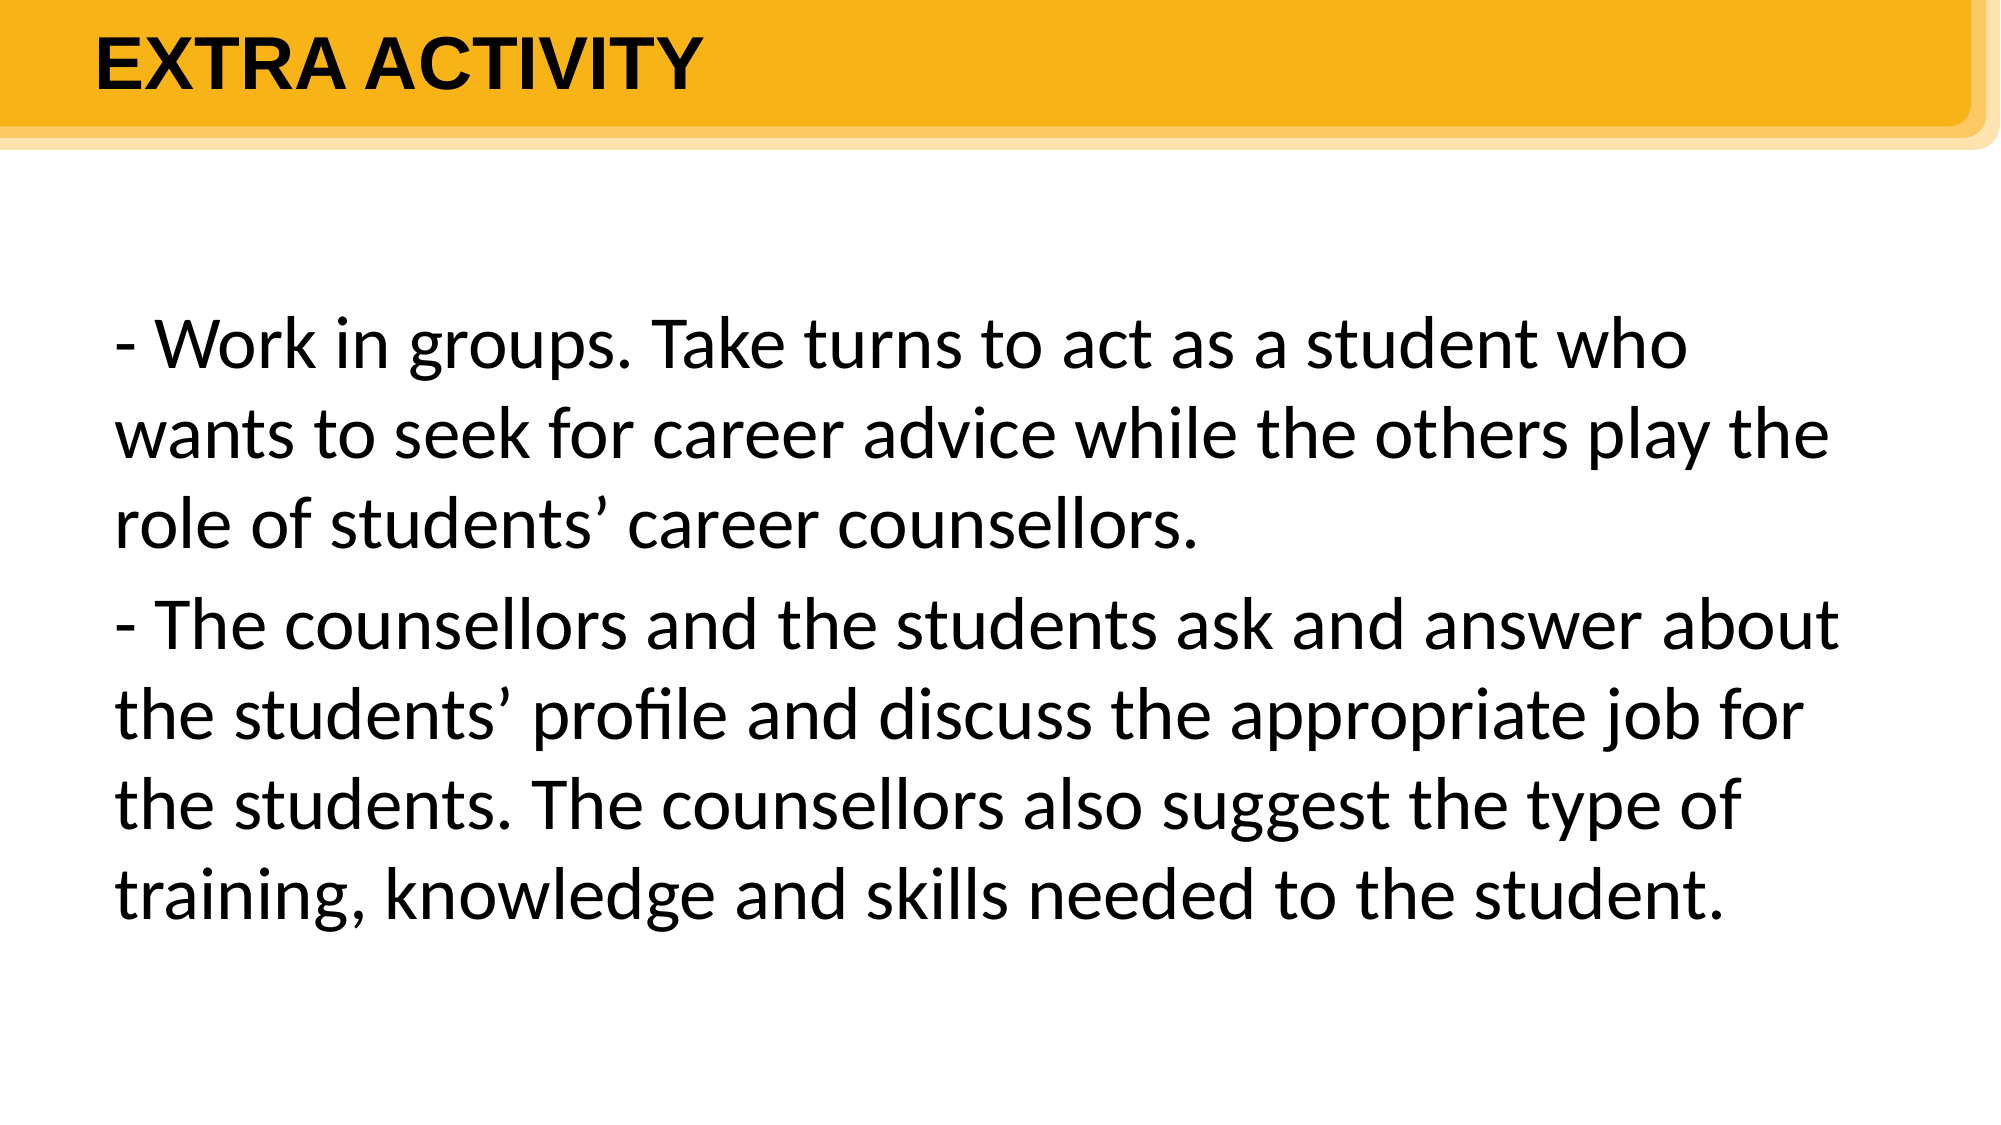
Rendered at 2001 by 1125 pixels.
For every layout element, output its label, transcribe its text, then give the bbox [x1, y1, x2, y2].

text_box - Work in groups. Take turns to act as a student who wants to seek for career advice while the others play the role of students’ career counsellors. [99, 286, 1880, 566]
text_box - The counsellors and the students ask and answer about the students’ profile and discuss the appropriate job for the students. The counsellors also suggest the type of training, knowledge and skills needed to the student. [99, 566, 1880, 942]
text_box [0, 0, 2000, 150]
